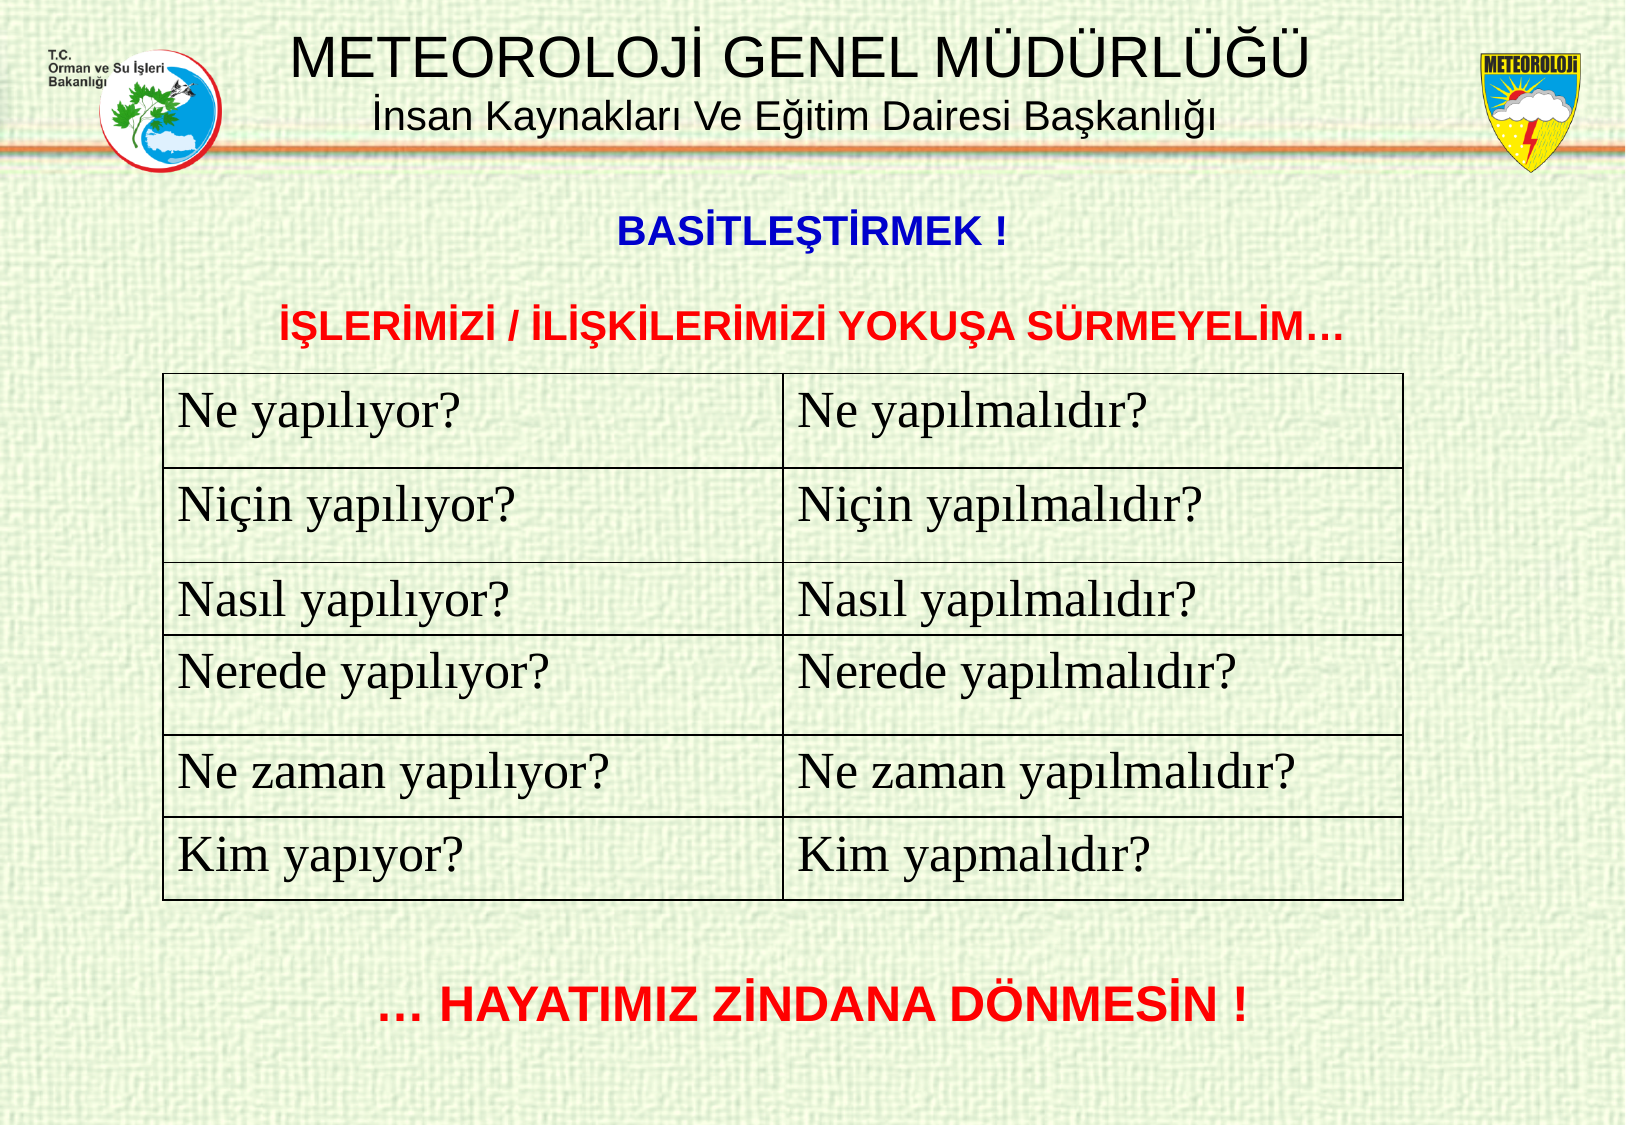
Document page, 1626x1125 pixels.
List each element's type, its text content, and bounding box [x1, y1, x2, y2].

picture [0, 0, 1626, 1125]
table_cell Ne zaman yapılmalıdır? [784, 736, 1402, 816]
table_cell Kim yapmalıdır? [784, 818, 1402, 899]
table_cell Ne zaman yapılıyor? [164, 736, 782, 816]
table_cell Niçin yapılıyor? [164, 469, 782, 562]
table_cell Nerede yapılmalıdır? [784, 636, 1402, 734]
text_box … HAYATIMIZ ZİNDANA DÖNMESİN ! [360, 964, 1265, 1039]
text_box BASİTLEŞTİRMEK ! İŞLERİMİZİ / İLİŞKİLERİMİZİ YOKUŞA SÜRMEYELİM… [0, 196, 1625, 357]
table_cell Nerede yapılıyor? [164, 636, 782, 734]
table_header Ne yapılmalıdır? [784, 374, 1402, 467]
table_cell Nasıl yapılmalıdır? [784, 563, 1402, 634]
text_box METEOROLOJİ GENEL MÜDÜRLÜĞÜ İnsan Kaynakları Ve Eğitim Dairesi Başkanlığı [173, 11, 1428, 147]
table_header Ne yapılıyor? [164, 374, 782, 467]
table_cell Nasıl yapılıyor? [164, 563, 782, 634]
table_cell Kim yapıyor? [164, 818, 782, 899]
table_cell Niçin yapılmalıdır? [784, 469, 1402, 562]
